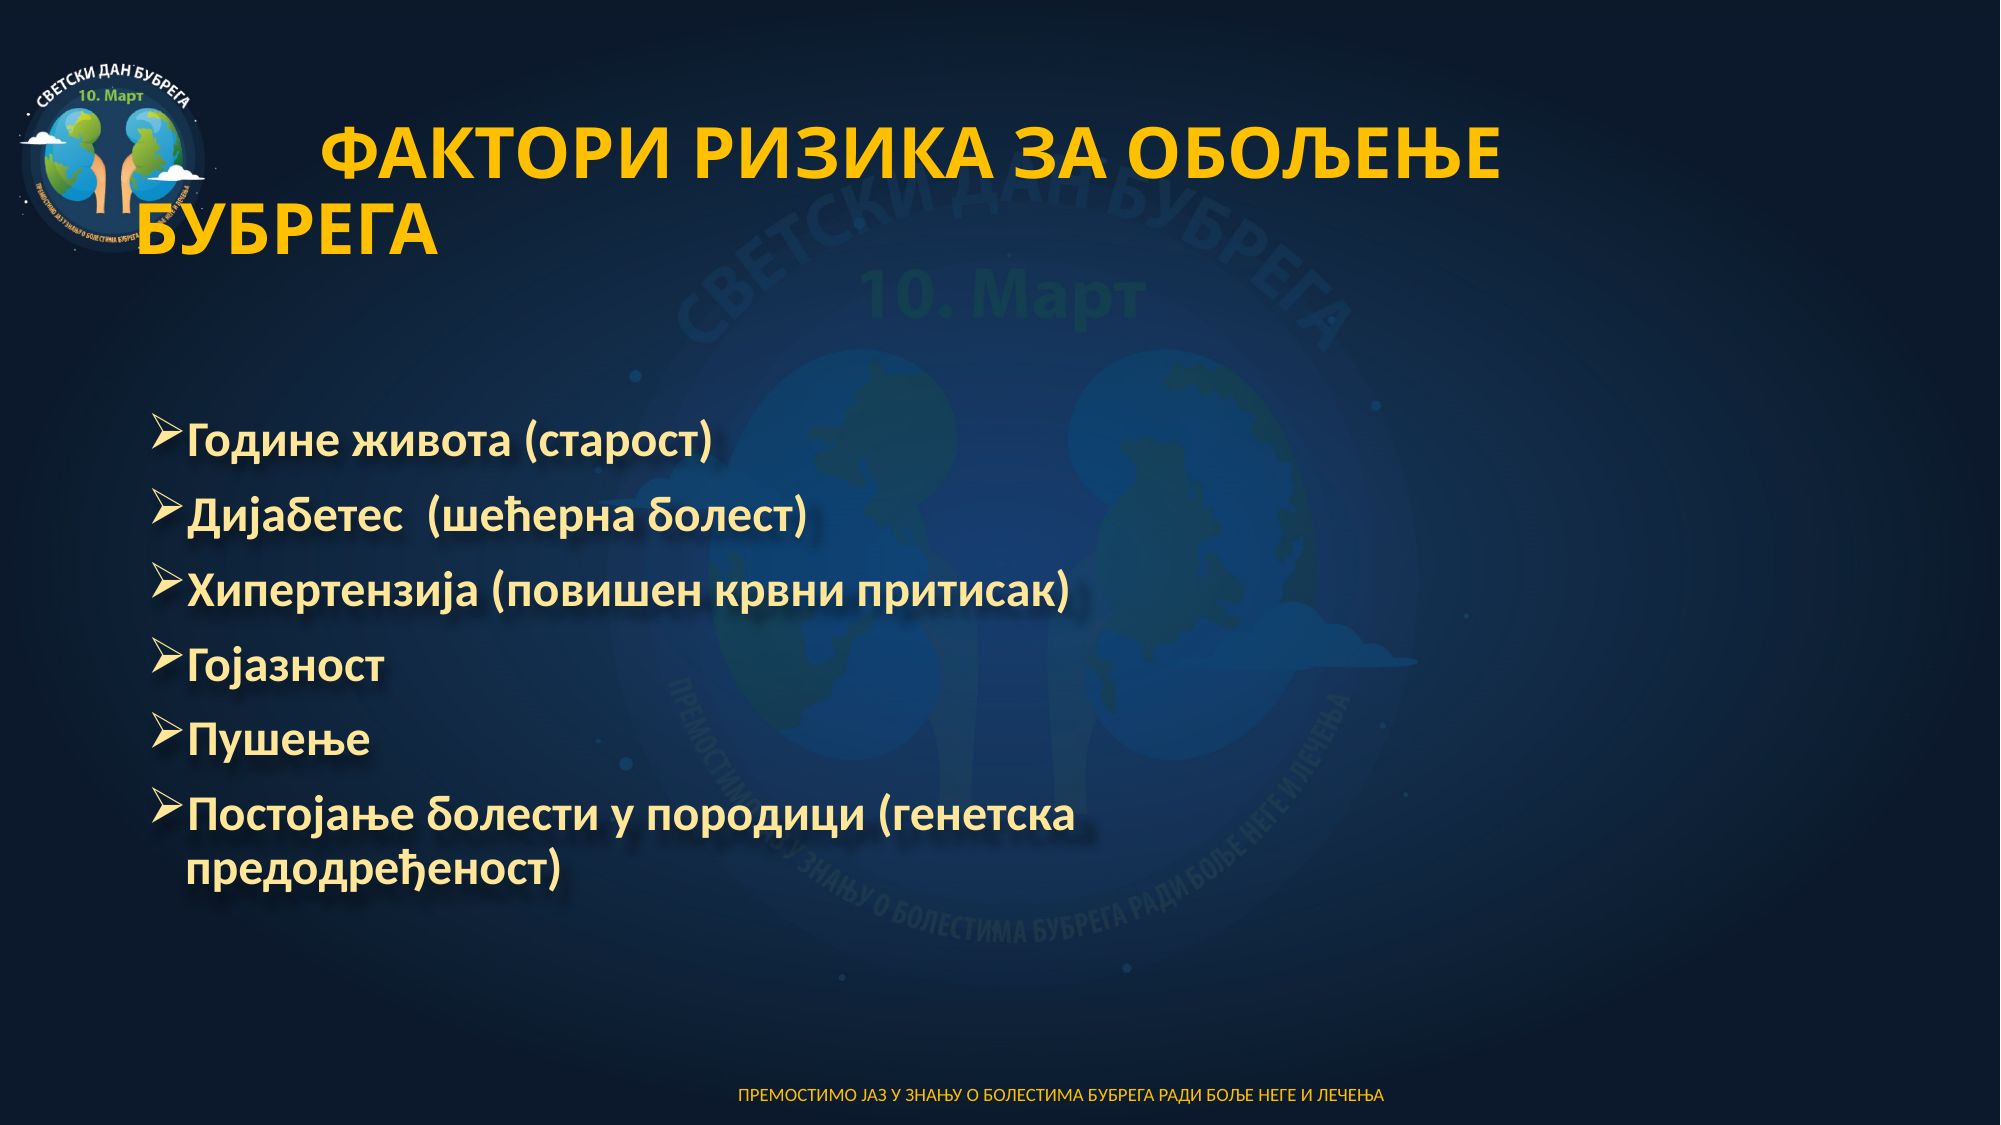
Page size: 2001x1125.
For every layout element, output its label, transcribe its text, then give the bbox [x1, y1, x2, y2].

list Године живота (старост) Дијабетес (шећерна болест) Хипертензија (повишен крвни притисак) Гојазност Пушење Постојање болести у породици (генетска предодређеност) [132, 405, 1448, 914]
picture [0, 0, 2000, 1125]
title ФАКТОРИ РИЗИКА ЗА ОБОЉЕЊЕ БУБРЕГА [119, 135, 1758, 252]
